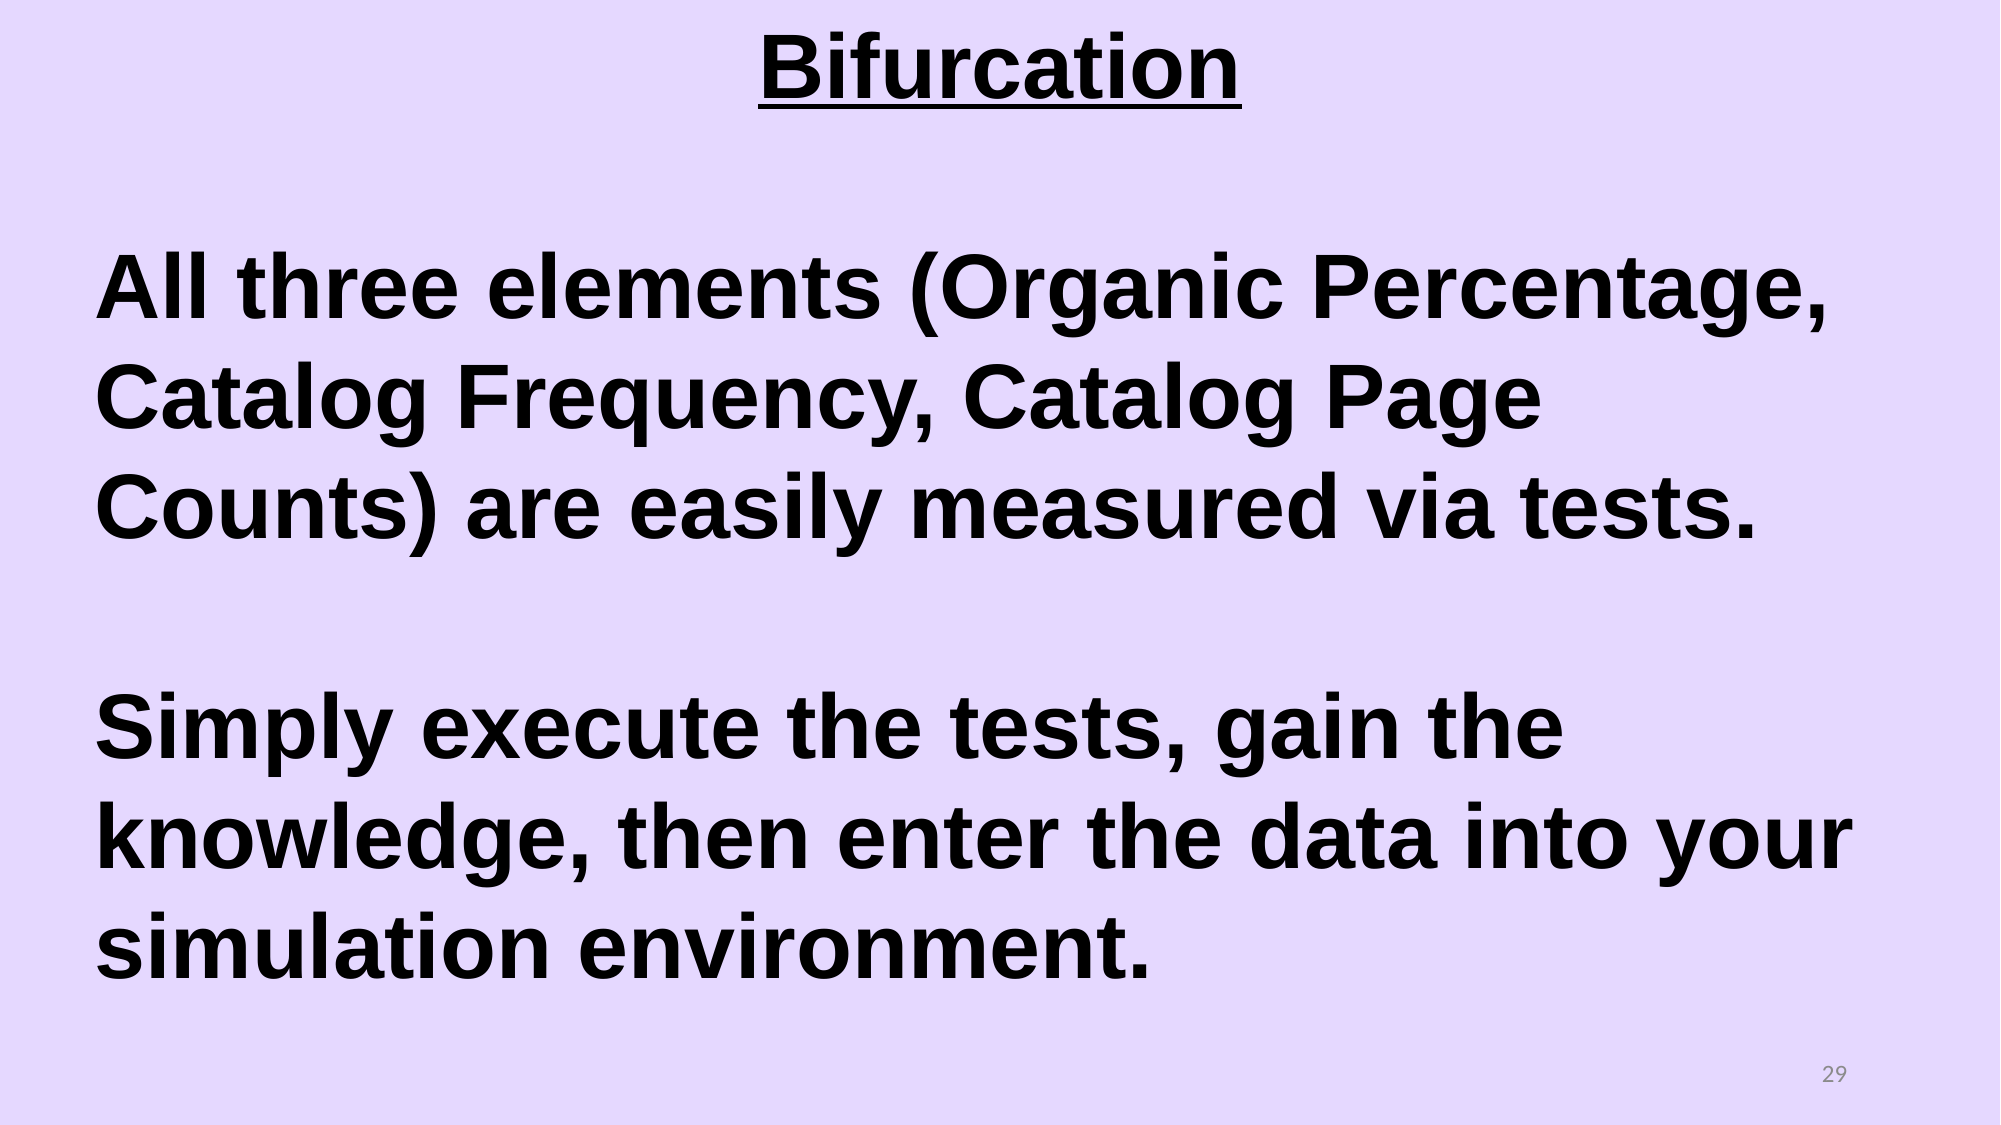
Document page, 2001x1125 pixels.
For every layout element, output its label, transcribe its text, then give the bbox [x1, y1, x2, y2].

slide_number 29 [1412, 1042, 1863, 1103]
text_box Bifurcation All three elements (Organic Percentage, Catalog Frequency, Catalog Page Counts) are easily measured via tests. Simply execute the tests, gain the knowledge, then enter the data into your simulation environment. [79, 0, 1921, 1005]
